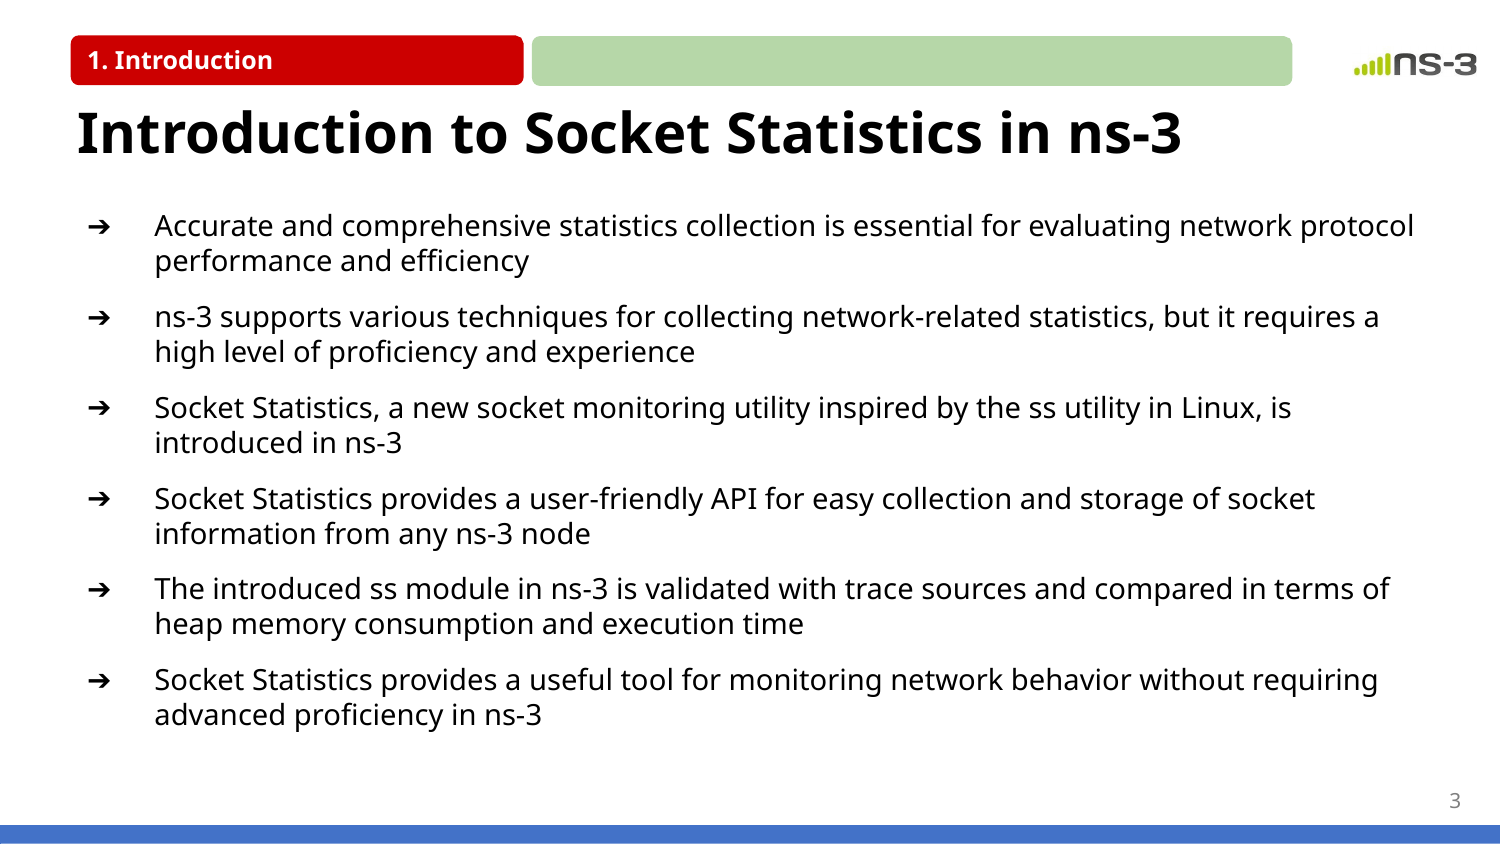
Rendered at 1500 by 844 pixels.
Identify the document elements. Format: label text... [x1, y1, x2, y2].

title Introduction to Socket Statistics in ns-3 [75, 95, 1305, 239]
text_box 1. Introduction [85, 42, 499, 75]
slide_number ‹#› [1443, 786, 1477, 844]
text_box [531, 36, 1293, 86]
text_box Accurate and comprehensive statistics collection is essential for evaluating network protocol performance and efficiency ns-3 supports various techniques for collecting network-related statistics, but it requires a high level of proficiency and experience Socket Statistics, a new socket monitoring utility inspired by the ss utility in Linux, is introduced in ns-3 Socket Statistics provides a user-friendly API for easy collection and storage of socket information from any ns-3 node The introduced ss module in ns-3 is validated with trace sources and compared in terms of heap memory consumption and execution time Socket Statistics provides a useful tool for monitoring network behavior without requiring advanced proficiency in ns-3 [85, 149, 1444, 767]
text_box [70, 35, 524, 86]
picture [1352, 46, 1477, 77]
